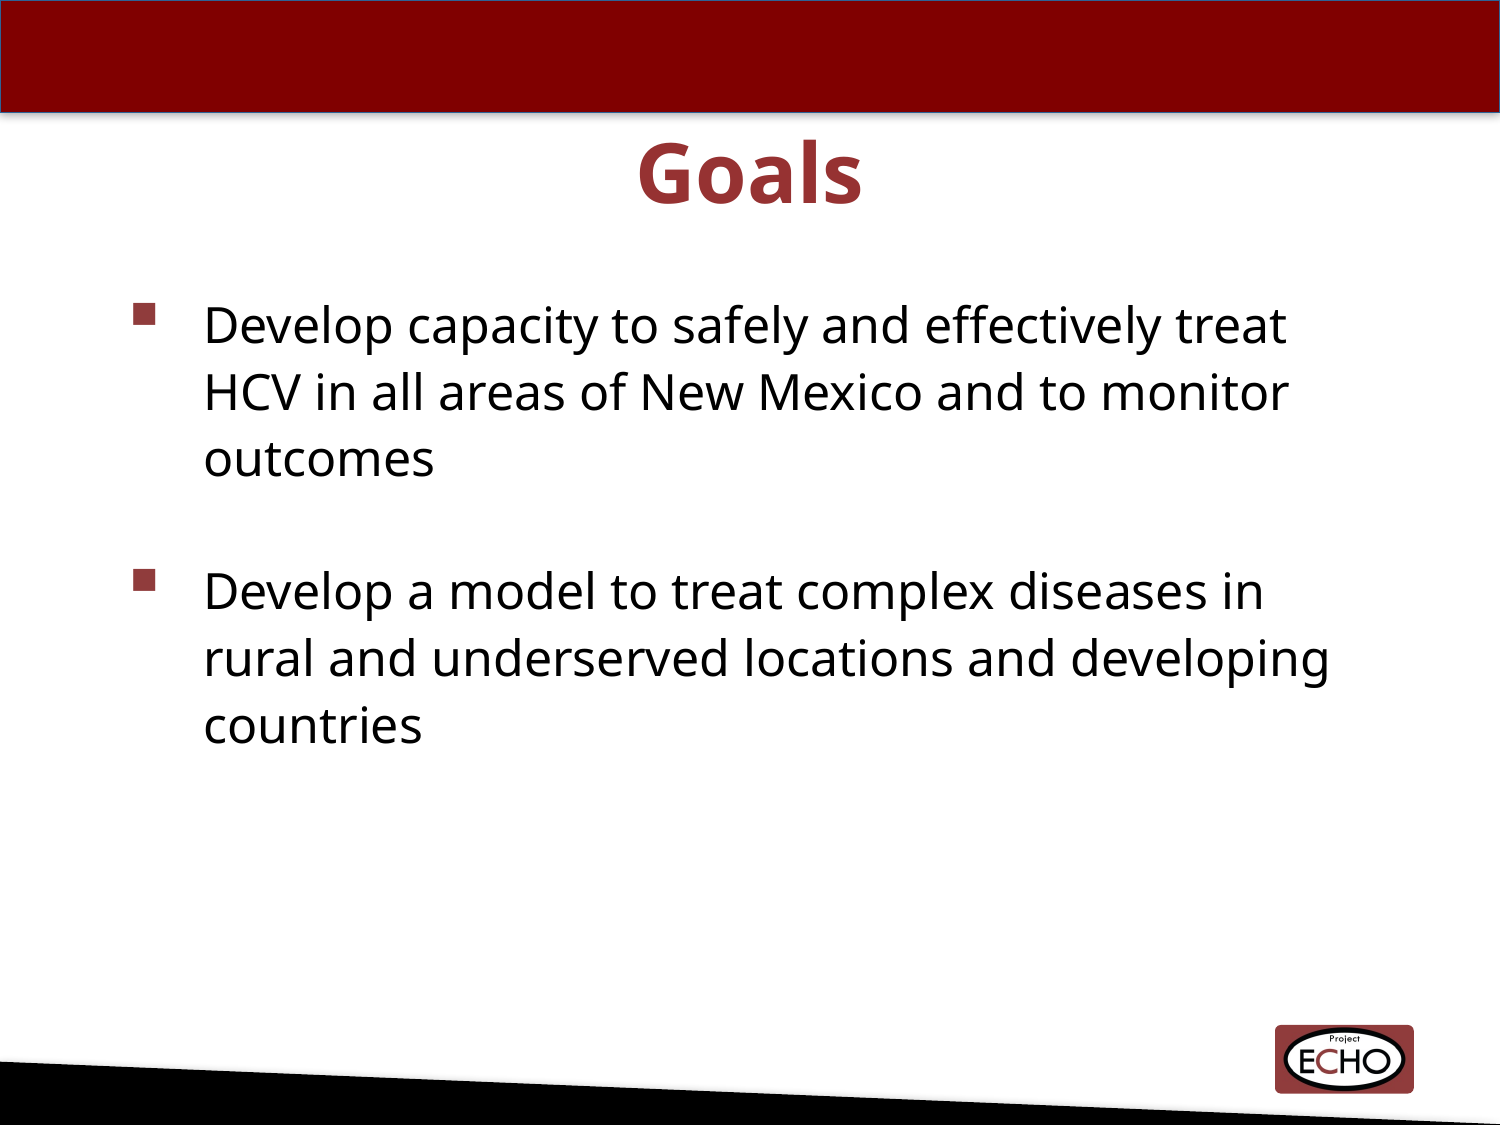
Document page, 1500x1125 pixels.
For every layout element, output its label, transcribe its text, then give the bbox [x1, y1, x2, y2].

list Develop capacity to safely and effectively treat HCV in all areas of New Mexico and to monitor outcomes Develop a model to treat complex diseases in rural and underserved locations and developing countries [112, 212, 1363, 1000]
text_box [0, 0, 1500, 113]
title Goals [0, 121, 1500, 275]
text_box [0, 1062, 1500, 1125]
picture [1274, 1024, 1415, 1094]
